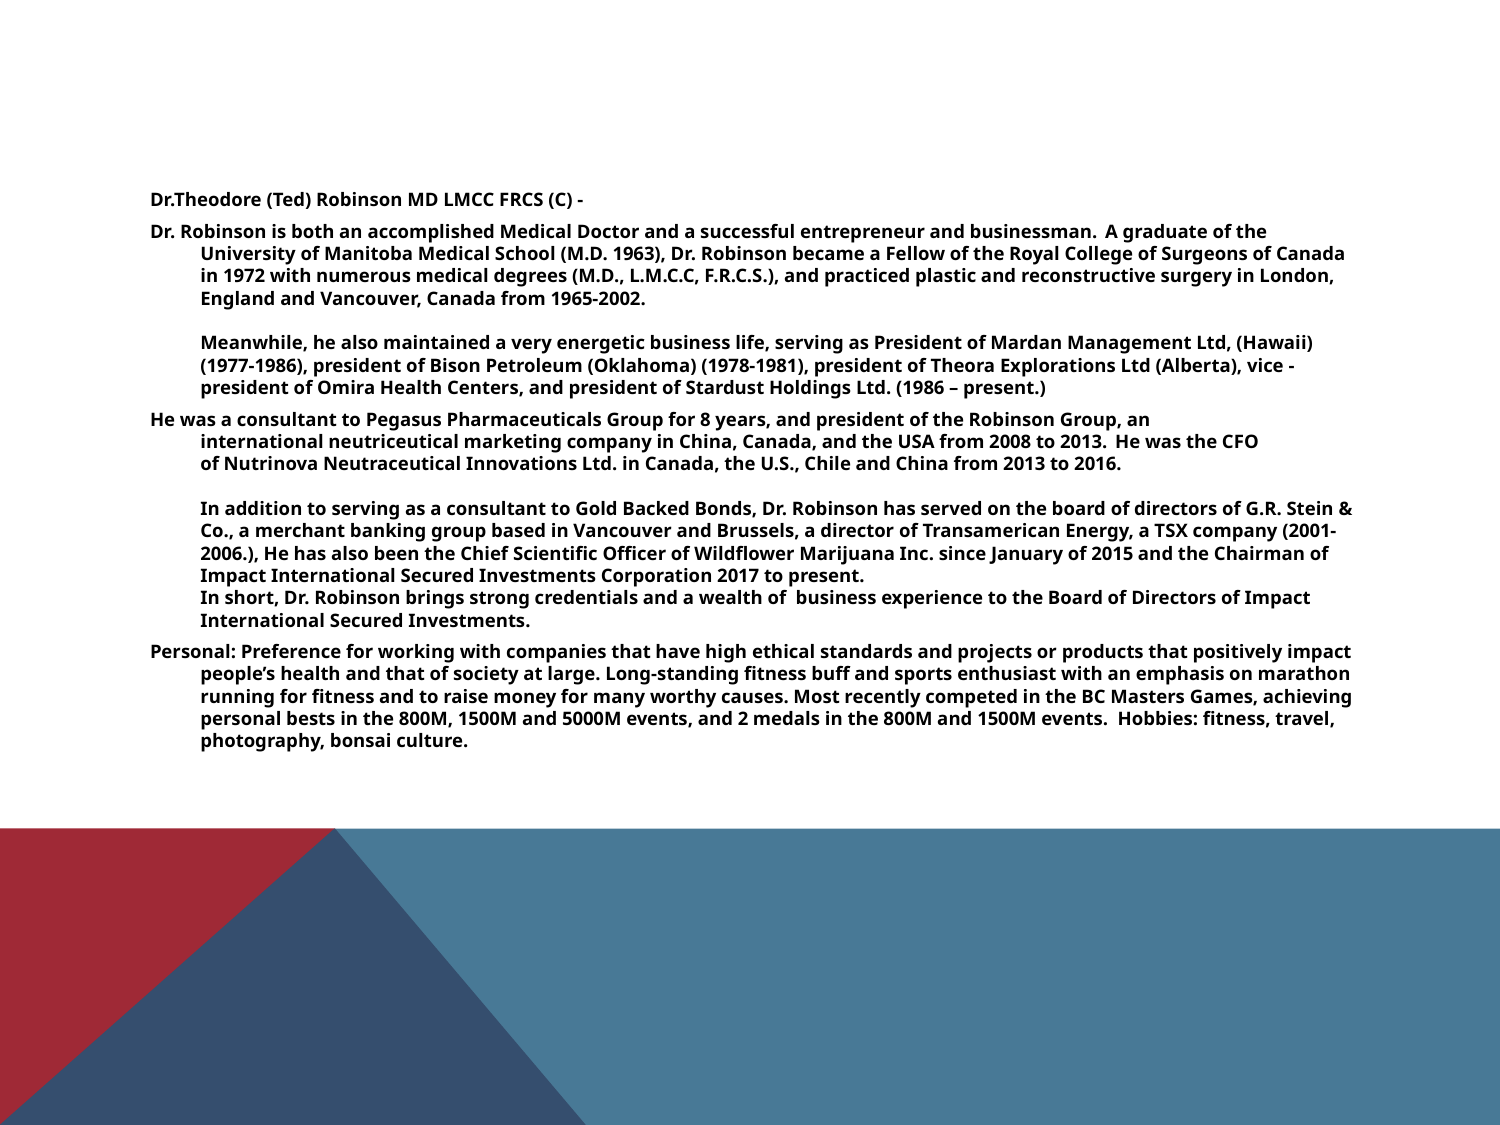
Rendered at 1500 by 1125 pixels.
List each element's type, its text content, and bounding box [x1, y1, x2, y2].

list Dr.Theodore (Ted) Robinson MD LMCC FRCS (C) - Dr. Robinson is both an accomplished Medical Doctor and a successful entrepreneur and businessman. A graduate of the University of Manitoba Medical School (M.D. 1963), Dr. Robinson became a Fellow of the Royal College of Surgeons of Canada in 1972 with numerous medical degrees (M.D., L.M.C.C, F.R.C.S.), and practiced plastic and reconstructive surgery in London, England and Vancouver, Canada from 1965-2002. Meanwhile, he also maintained a very energetic business life, serving as President of Mardan Management Ltd, (Hawaii) (1977-1986), president of Bison Petroleum (Oklahoma) (1978-1981), president of Theora Explorations Ltd (Alberta), vice - president of Omira Health Centers, and president of Stardust Holdings Ltd. (1986 – present.) He was a consultant to Pegasus Pharmaceuticals Group for 8 years, and president of the Robinson Group, an international neutriceutical marketing company in China, Canada, and the USA from 2008 to 2013. He was the CFO of Nutrinova Neutraceutical Innovations Ltd. in Canada, the U.S., Chile and China from 2013 to 2016. In addition to serving as a consultant to Gold Backed Bonds, Dr. Robinson has served on the board of directors of G.R. Stein & Co., a merchant banking group based in Vancouver and Brussels, a director of Transamerican Energy, a TSX company (2001-2006.), He has also been the Chief Scientific Officer of Wildflower Marijuana Inc. since January of 2015 and the Chairman of Impact International Secured Investments Corporation 2017 to present.​ In short, Dr. Robinson brings strong credentials and a wealth of business experience to the Board of Directors of Impact International Secured Investments. Personal: Preference for working with companies that have high ethical standards and projects or products that positively impact people’s health and that of society at large. Long-standing fitness buff and sports enthusiast with an emphasis on marathon running for fitness and to raise money for many worthy causes. Most recently competed in the BC Masters Games, achieving personal bests in the 800M, 1500M and 5000M events, and 2 medals in the 800M and 1500M events. Hobbies: fitness, travel, photography, bonsai culture. [135, 180, 1369, 768]
